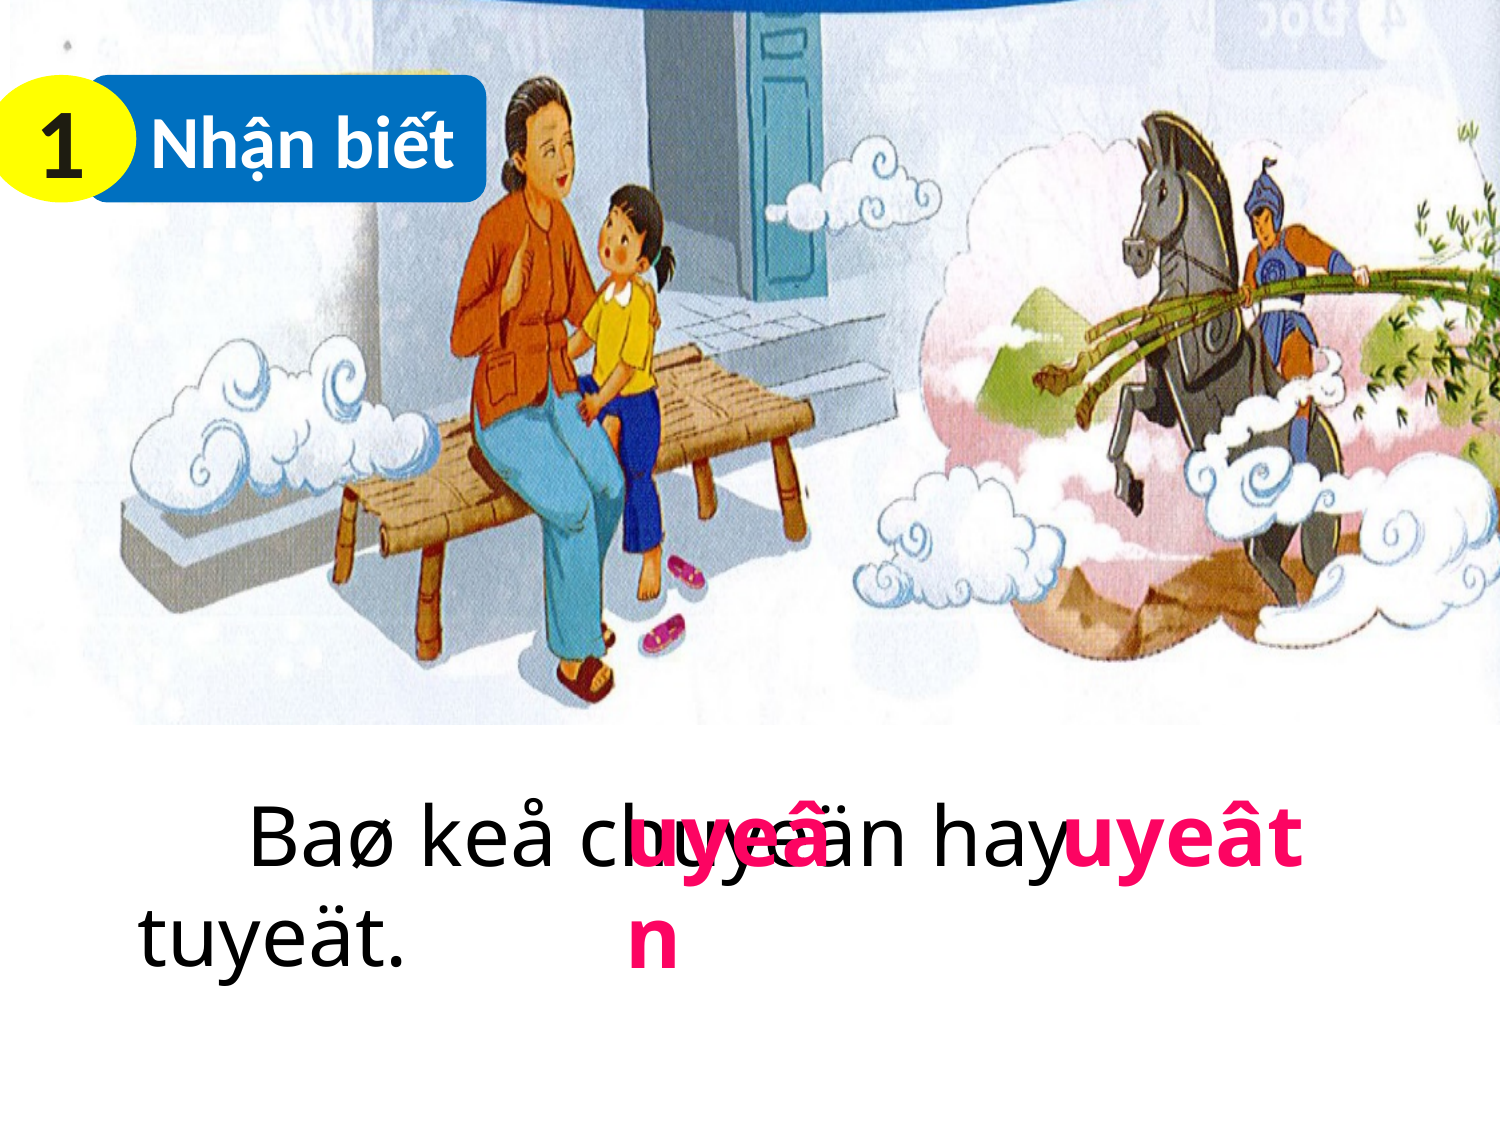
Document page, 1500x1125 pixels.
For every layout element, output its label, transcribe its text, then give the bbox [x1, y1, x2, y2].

text_box uyeân [611, 773, 866, 994]
text_box uyeât [1045, 773, 1342, 891]
text_box Baø keå chuyeän hay tuyeät. [866, 776, 1378, 991]
text_box Baø keå chuyeän hay tuyeät. [122, 776, 611, 991]
picture [9, 0, 1500, 726]
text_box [0, 74, 487, 203]
